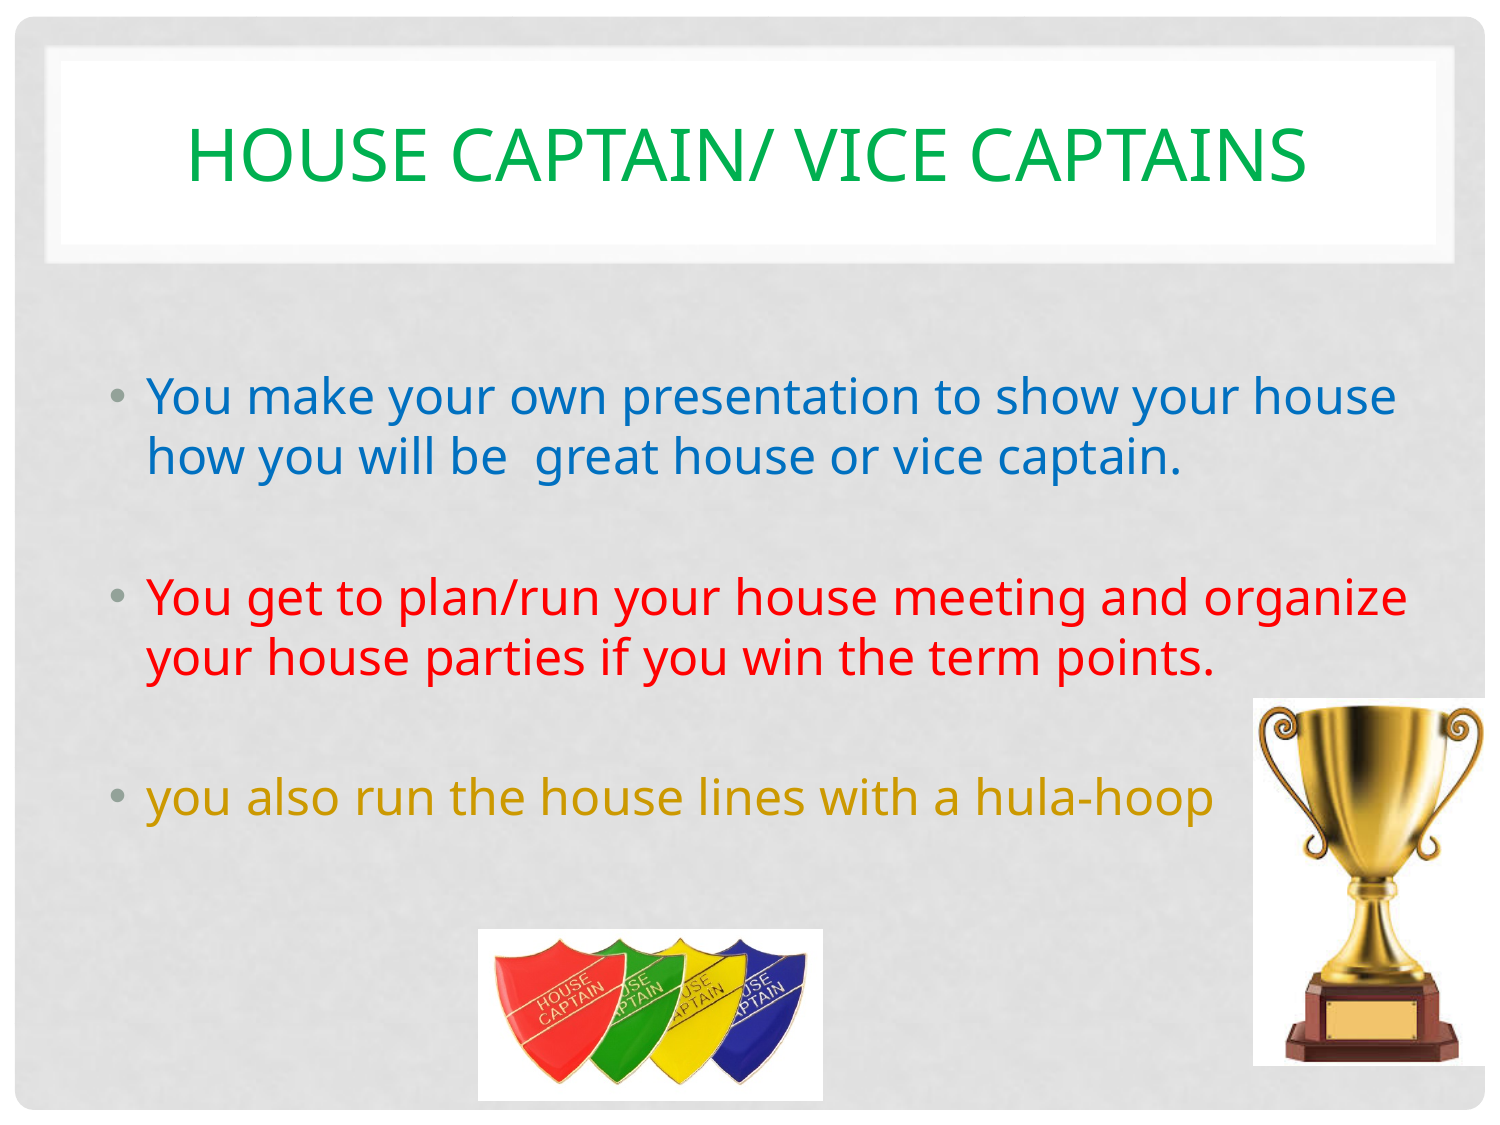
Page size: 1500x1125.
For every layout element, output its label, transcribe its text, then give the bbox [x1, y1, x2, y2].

picture [477, 929, 823, 1101]
picture [1252, 698, 1489, 1066]
title House Captain/ vice captains [69, 66, 1425, 238]
list You make your own presentation to show your house how you will be great house or vice captain. You get to plan/run your house meeting and organize your house parties if you win the term points. you also run the house lines with a hula-hoop [75, 287, 1425, 1005]
